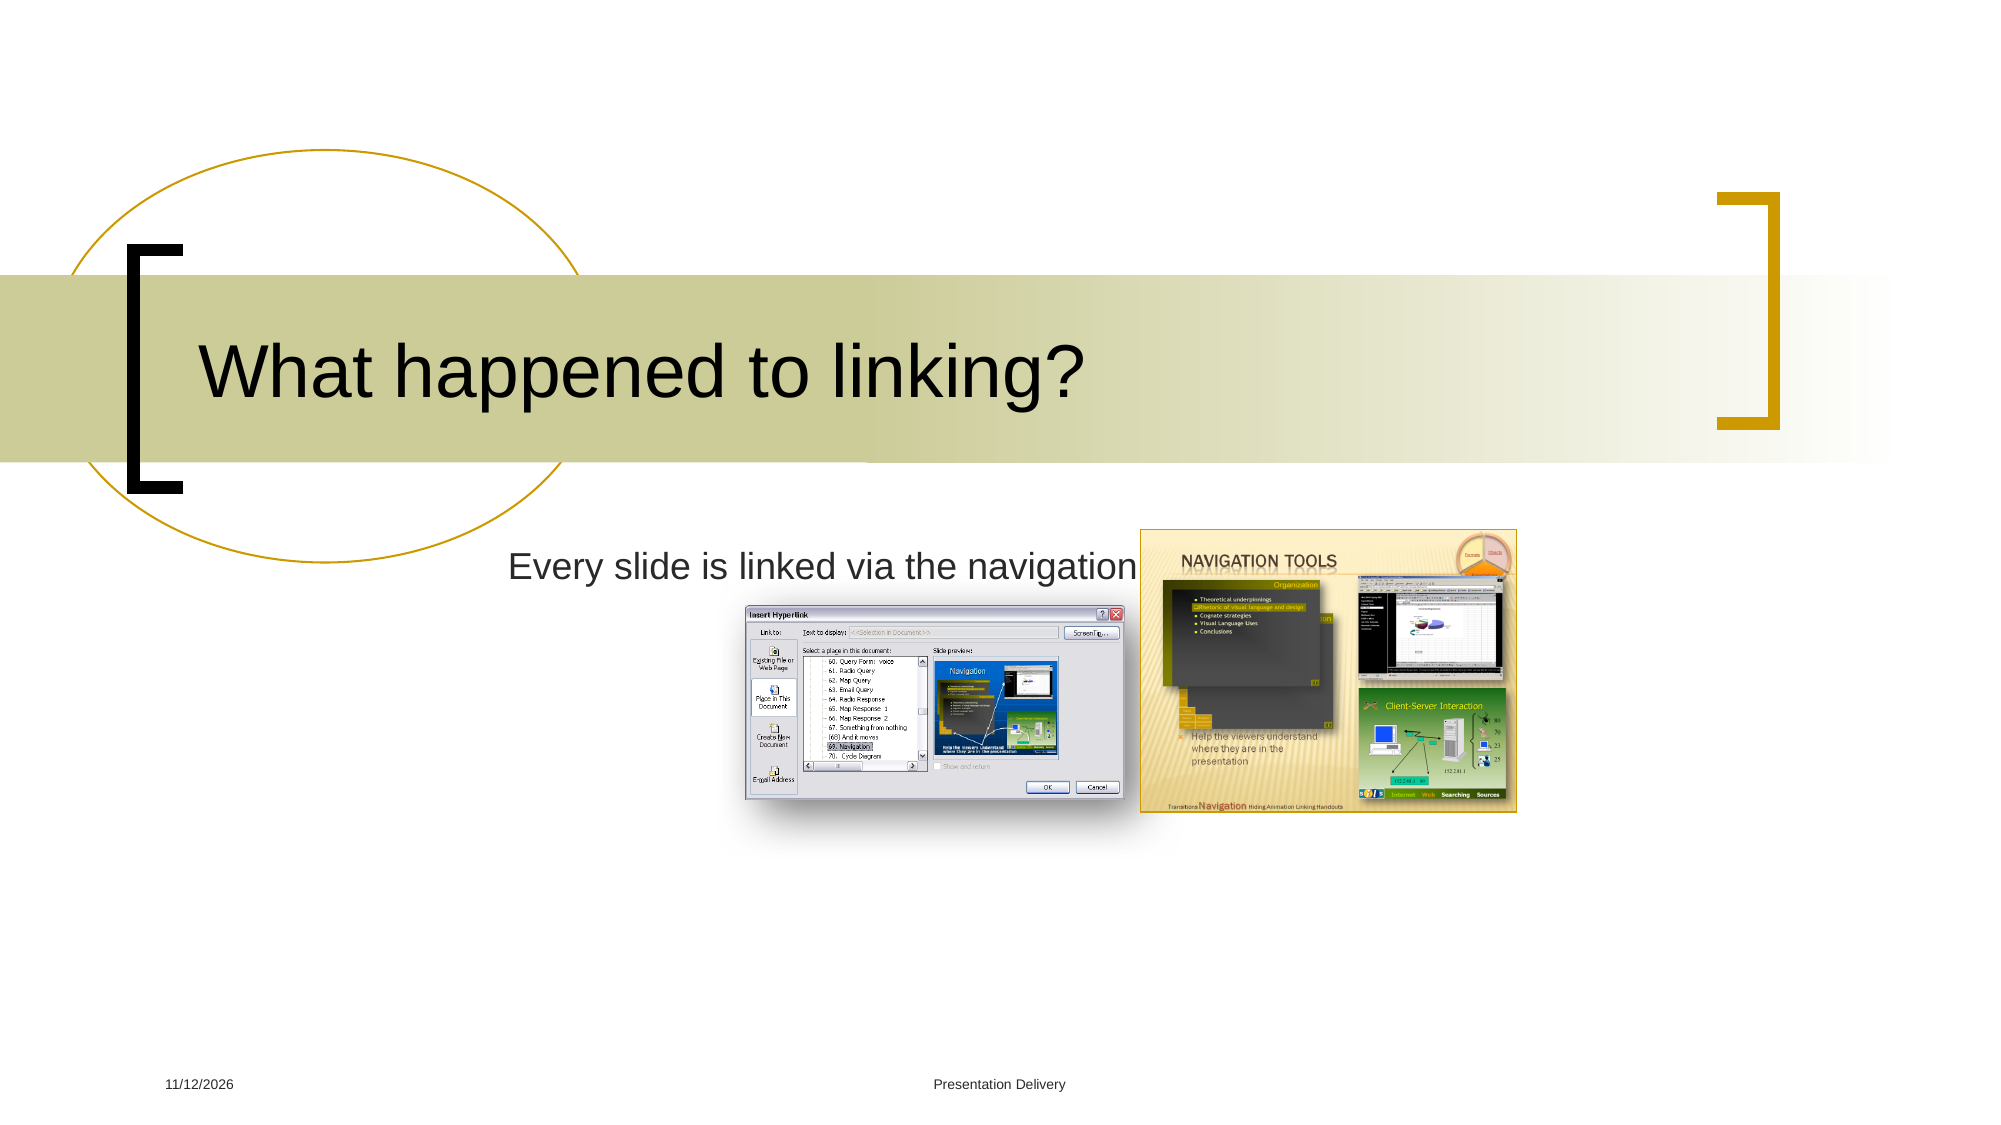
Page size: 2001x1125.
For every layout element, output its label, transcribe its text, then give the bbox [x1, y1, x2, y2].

footer Presentation Delivery [683, 1024, 1317, 1101]
title What happened to linking? [183, 236, 1734, 500]
subtitle Every slide is linked via the navigation tool [492, 534, 1135, 732]
picture [1140, 529, 1516, 812]
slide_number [149, 1024, 567, 1101]
picture [745, 605, 1125, 800]
